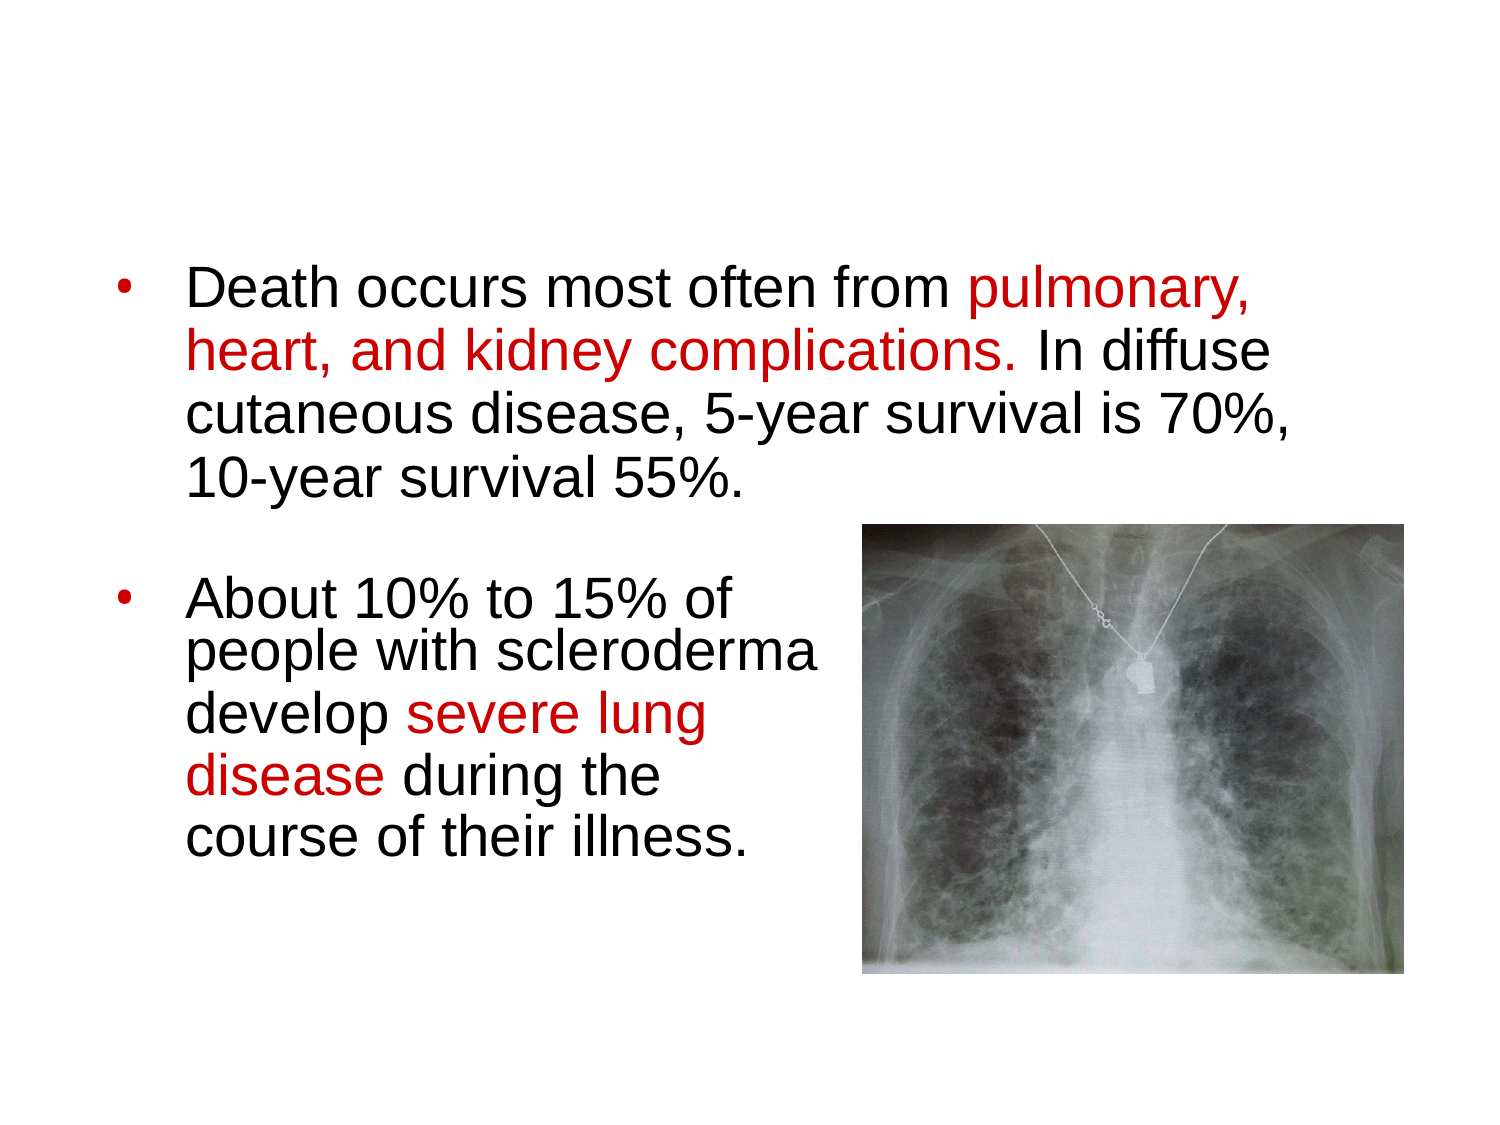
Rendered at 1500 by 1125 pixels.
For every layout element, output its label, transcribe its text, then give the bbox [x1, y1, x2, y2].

list Death occurs most often from pulmonary, heart, and kidney complications. In diffuse cutaneous disease, 5-year survival is 70%, 10-year survival 55%. About 10% to 15% of people with scleroderma develop severe lung disease during the course of their illness. [92, 249, 1406, 903]
picture [862, 524, 1404, 975]
